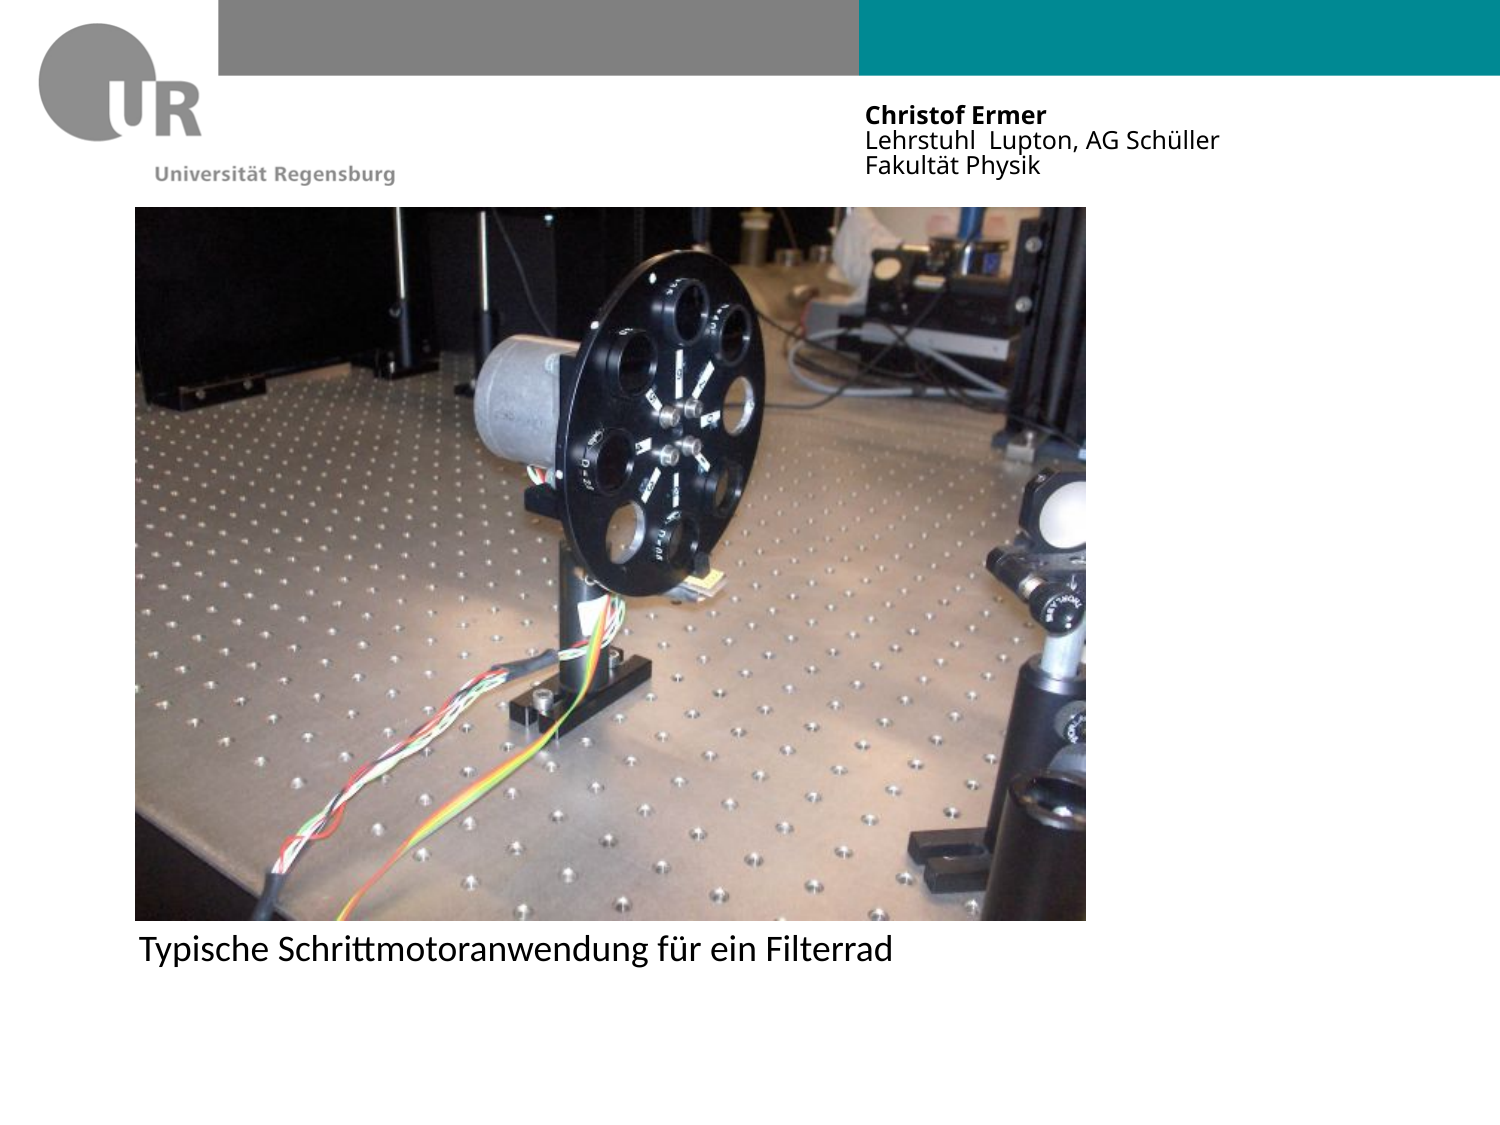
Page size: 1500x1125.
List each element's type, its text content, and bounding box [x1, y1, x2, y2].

text_box Typische Schrittmotoranwendung für ein Filterrad [123, 916, 1199, 977]
picture [17, 18, 1086, 921]
